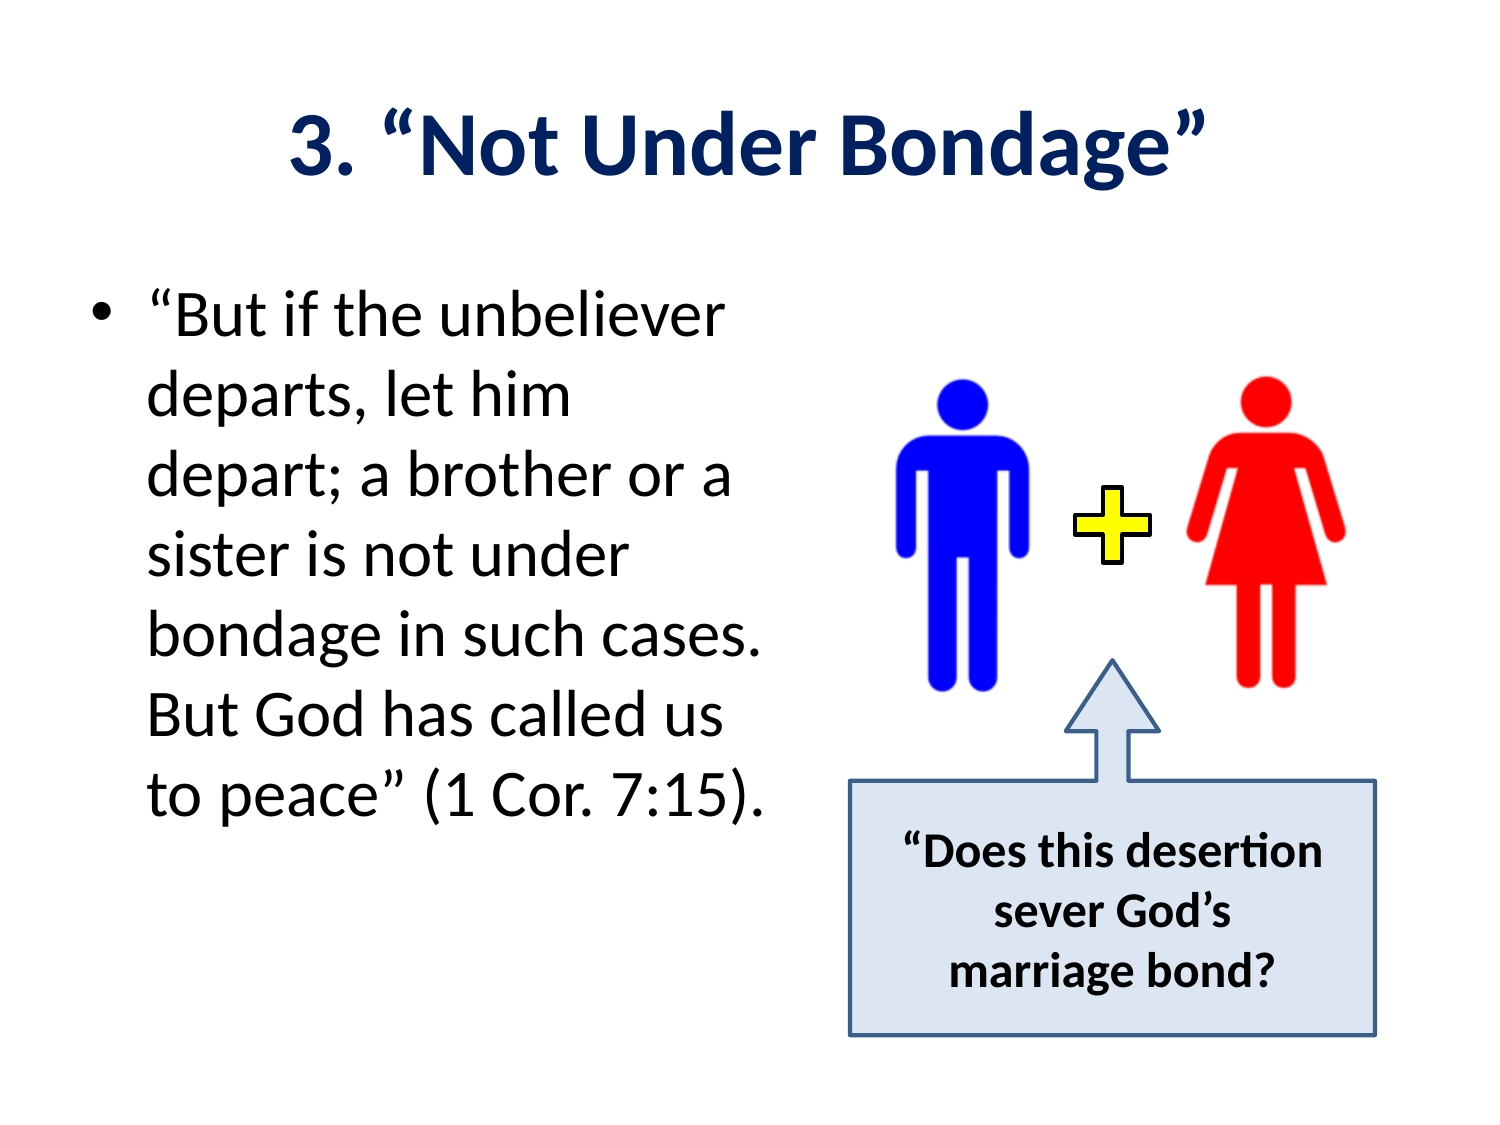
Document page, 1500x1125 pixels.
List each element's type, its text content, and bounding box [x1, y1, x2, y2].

title 3. “Not Under Bondage” [75, 45, 1425, 233]
list “But if the unbeliever departs, let him depart; a brother or a sister is not under bondage in such cases. But God has called us to peace” (1 Cor. 7:15). [75, 262, 800, 1005]
text_box [1076, 485, 1152, 565]
text_box [847, 658, 1378, 1038]
picture [1171, 363, 1363, 701]
picture [874, 362, 1073, 711]
text_box “Does this desertion sever God’s marriage bond? [881, 810, 1344, 1005]
